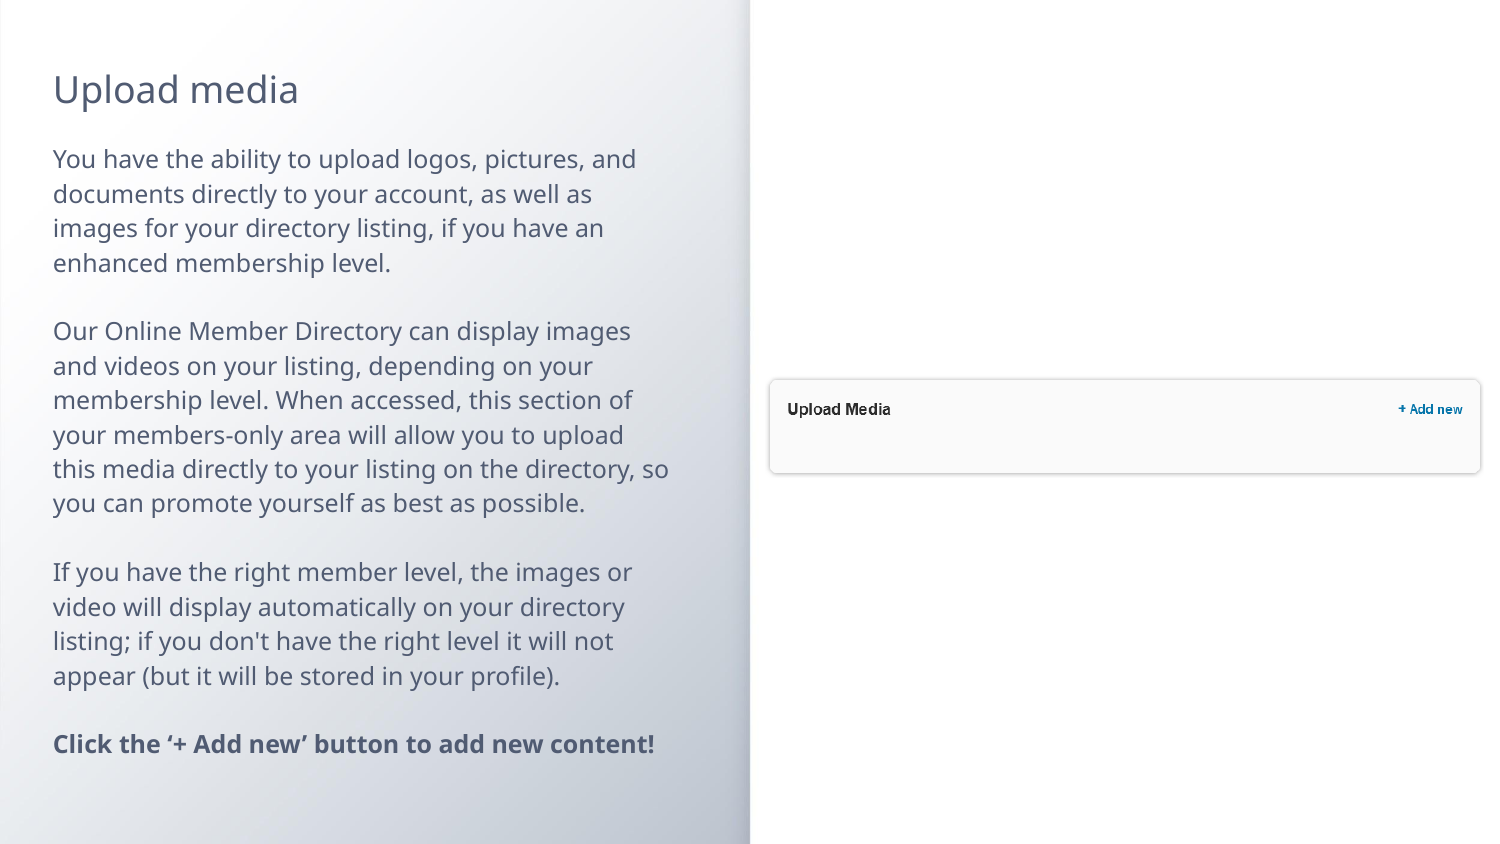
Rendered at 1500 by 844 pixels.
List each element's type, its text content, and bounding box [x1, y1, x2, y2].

title Upload media [37, 50, 690, 124]
list You have the ability to upload logos, pictures, and documents directly to your account, as well as images for your directory listing, if you have an enhanced membership level. Our Online Member Directory can display images and videos on your listing, depending on your membership level. When accessed, this section of your members-only area will allow you to upload this media directly to your listing on the directory, so you can promote yourself as best as possible. If you have the right member level, the images or video will display automatically on your directory listing; if you don't have the right level it will not appear (but it will be stored in your profile). Click the ‘+ Add new’ button to add new content! [37, 124, 690, 754]
picture [0, 0, 1500, 844]
